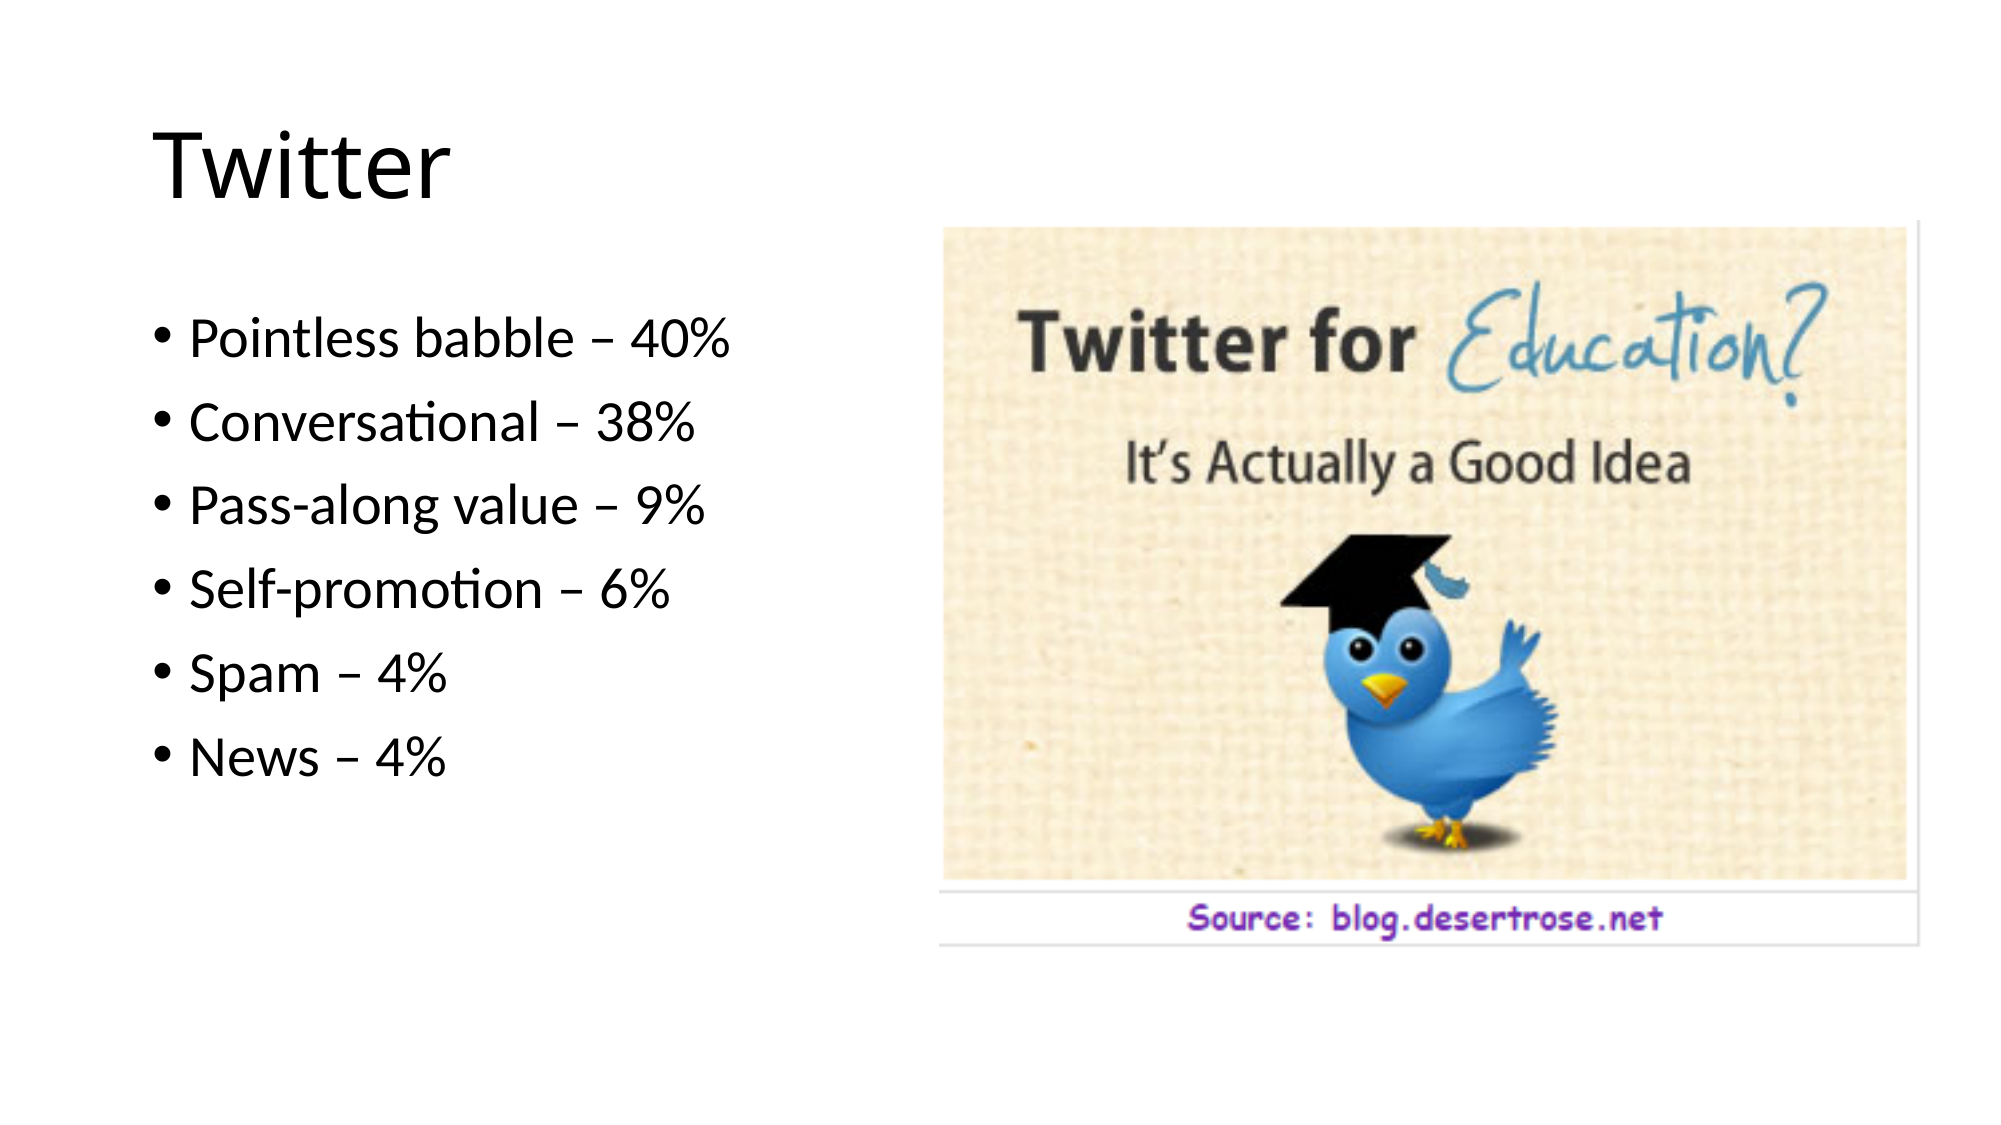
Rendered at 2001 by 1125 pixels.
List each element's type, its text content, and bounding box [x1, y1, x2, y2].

list Pointless babble – 40% Conversational – 38% Pass-along value – 9% Self-promotion – 6% Spam – 4% News – 4% [137, 299, 1863, 1014]
title Twitter [137, 59, 1863, 278]
picture [939, 220, 1926, 950]
